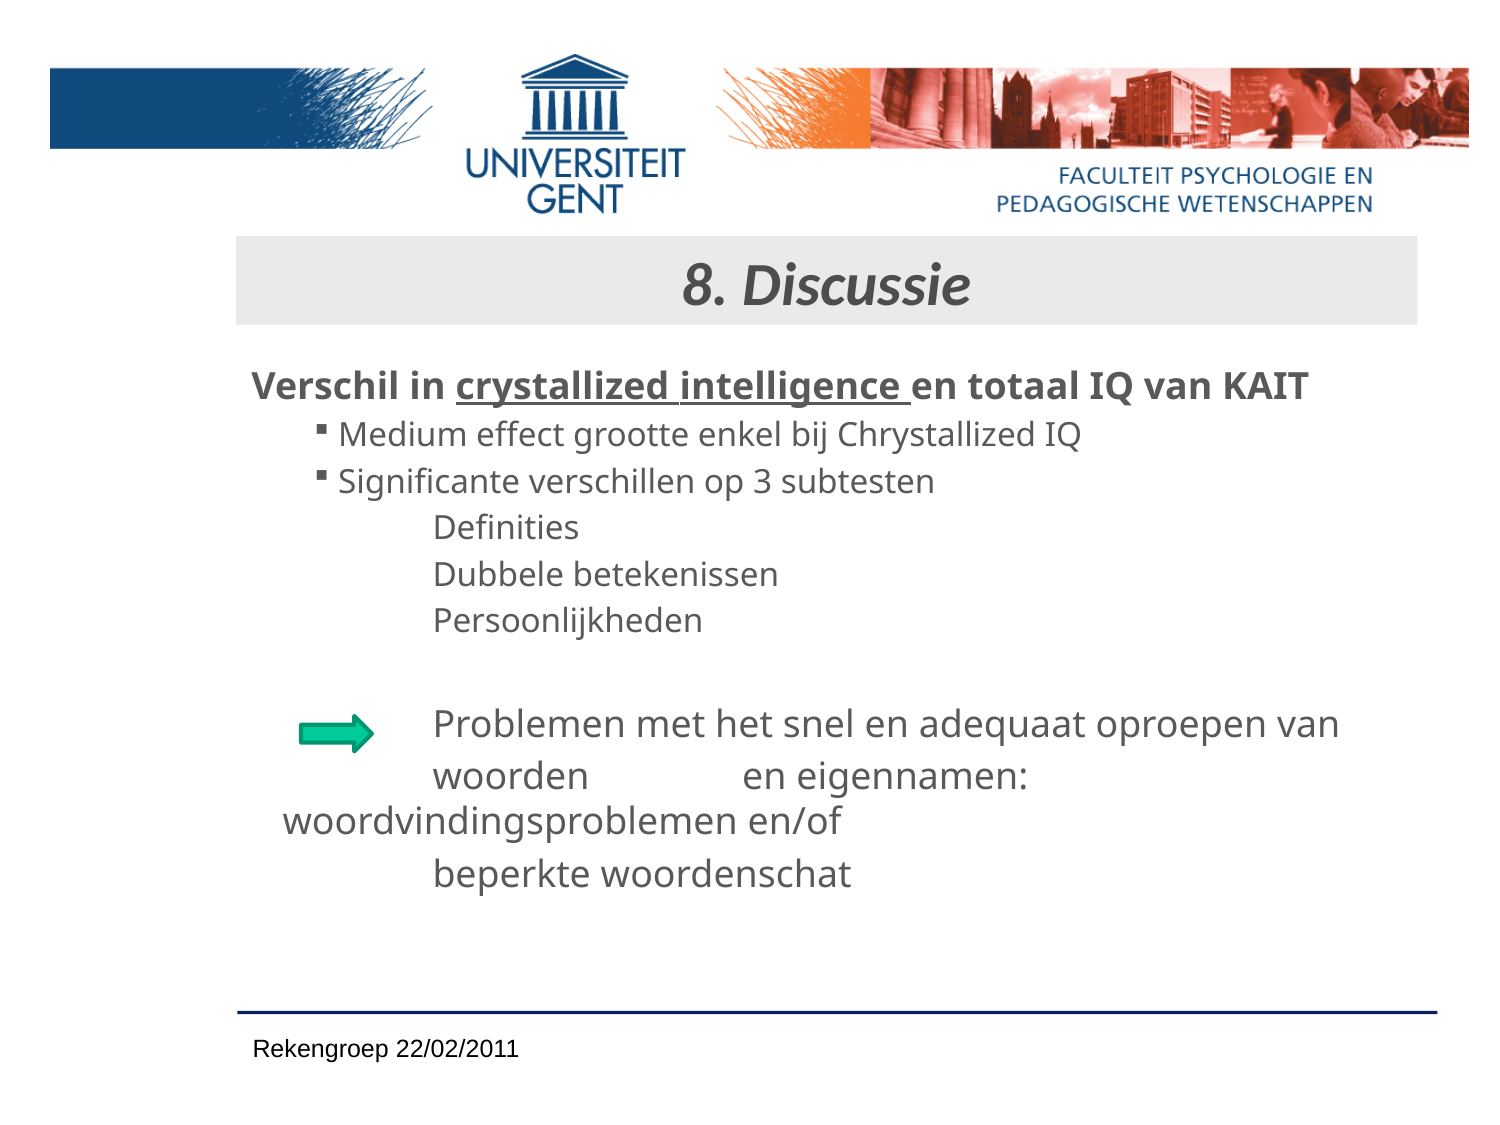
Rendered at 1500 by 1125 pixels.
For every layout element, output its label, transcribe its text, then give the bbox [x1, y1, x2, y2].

picture [50, 54, 1469, 218]
text_box [298, 714, 375, 754]
footer Rekengroep 22/02/2011 [237, 1024, 988, 1101]
list Verschil in crystallized intelligence en totaal IQ van KAIT Medium effect grootte enkel bij Chrystallized IQ Significante verschillen op 3 subtesten Definities Dubbele betekenissen Persoonlijkheden Problemen met het snel en adequaat oproepen van woorden en eigennamen: woordvindingsproblemen en/of beperkte woordenschat [235, 354, 1418, 946]
title 8. Discussie [235, 235, 1418, 326]
